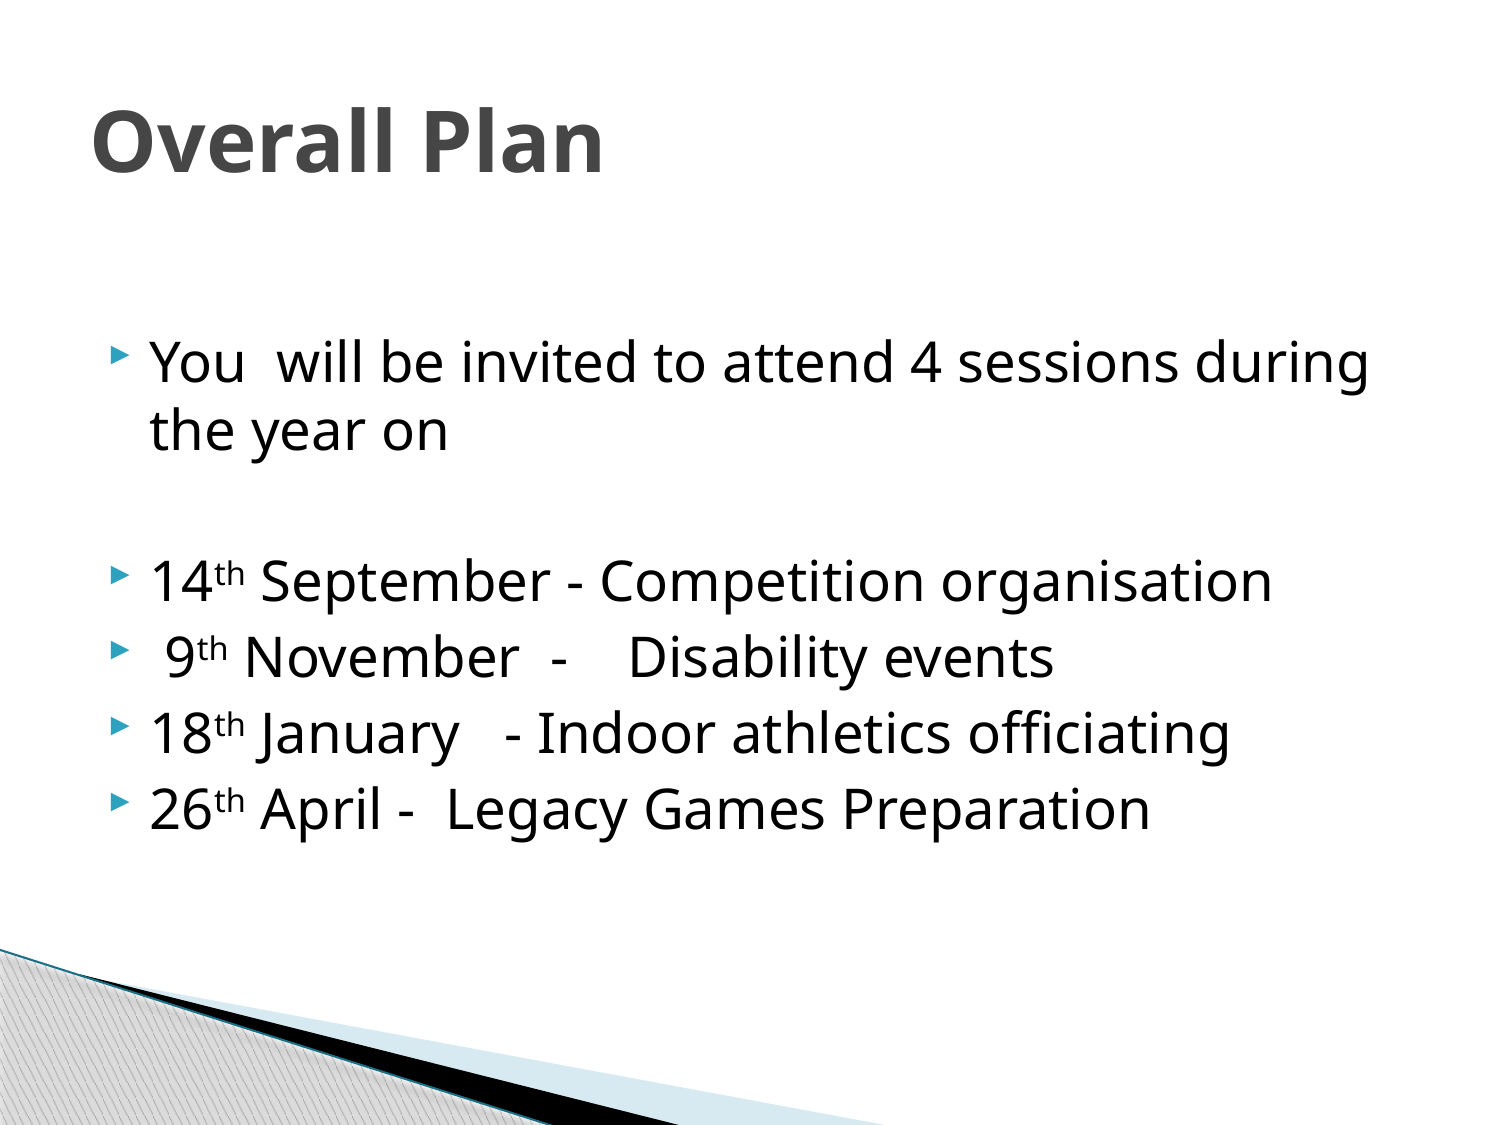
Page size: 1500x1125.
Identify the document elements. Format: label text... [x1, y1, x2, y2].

title Overall Plan [75, 45, 1425, 233]
list You will be invited to attend 4 sessions during the year on 14th September - Competition organisation 9th November - Disability events 18th January - Indoor athletics officiating 26th April - Legacy Games Preparation [75, 243, 1425, 986]
